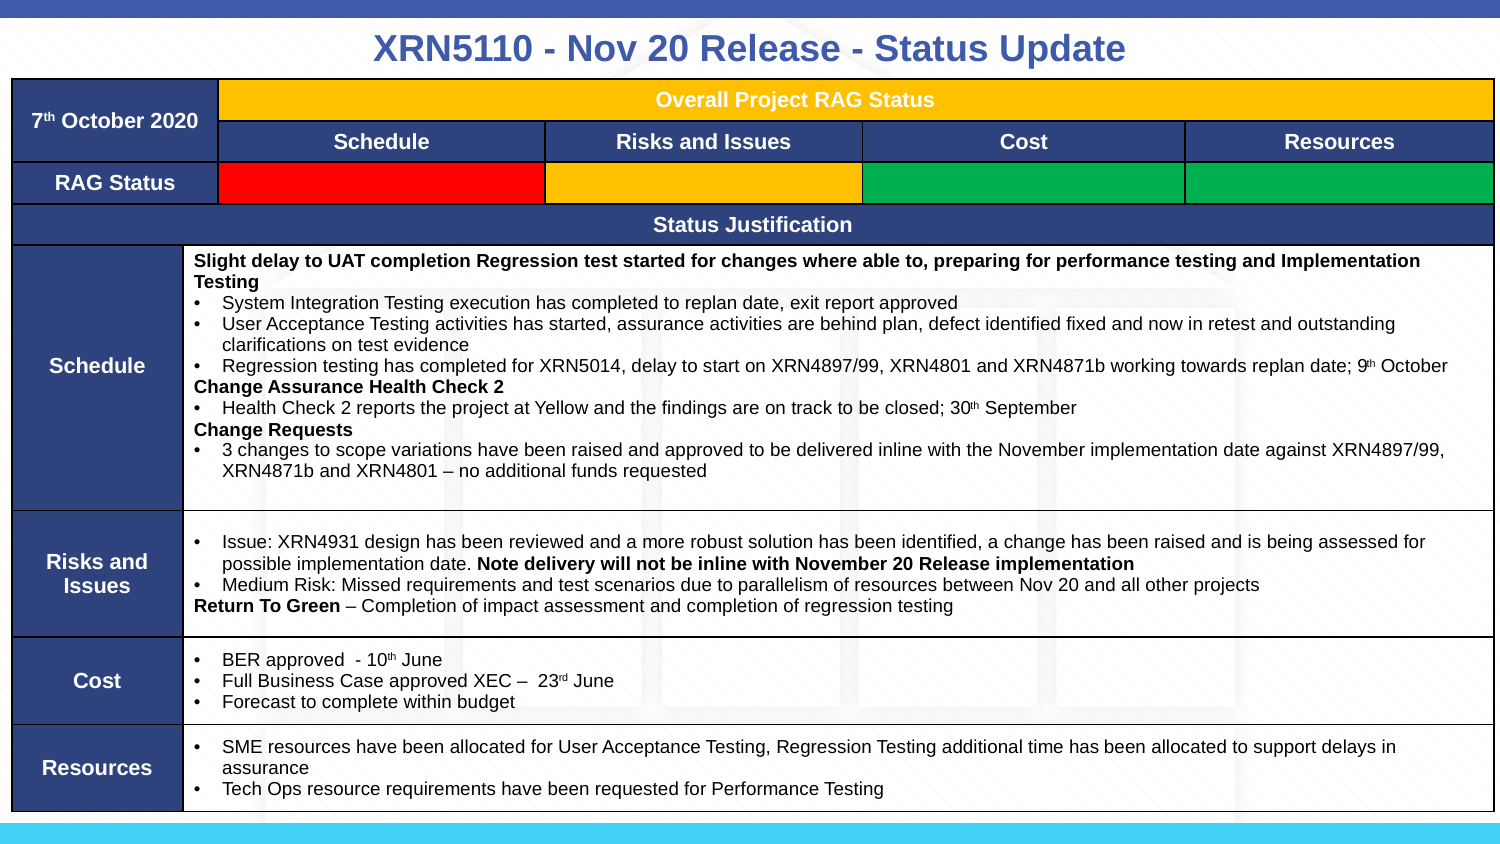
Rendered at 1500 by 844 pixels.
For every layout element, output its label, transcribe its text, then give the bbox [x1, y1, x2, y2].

table_header Overall Project RAG Status [219, 80, 1493, 120]
table_cell RAG Status [13, 163, 217, 203]
table_cell Cost [13, 638, 182, 724]
table_cell Risks and Issues [13, 511, 182, 636]
table_cell Resources [13, 725, 182, 811]
table_cell Risks and Issues [546, 122, 862, 161]
picture [0, 0, 1500, 844]
table_cell [1186, 163, 1493, 203]
title XRN5110 - Nov 20 Release - Status Update [75, 0, 1425, 78]
table_cell SME resources have been allocated for User Acceptance Testing, Regression Testing additional time has been allocated to support delays in assurance Tech Ops resource requirements have been requested for Performance Testing [184, 725, 1493, 811]
table_cell [863, 163, 1184, 203]
table_cell BER approved - 10th June Full Business Case approved XEC – 23rd June Forecast to complete within budget [184, 638, 1493, 724]
table_cell Status Justification [13, 205, 1493, 244]
table_cell Cost [863, 122, 1184, 161]
table_cell [219, 163, 544, 203]
table_cell Slight delay to UAT completion Regression test started for changes where able to, preparing for performance testing and Implementation Testing System Integration Testing execution has completed to replan date, exit report approved User Acceptance Testing activities has started, assurance activities are behind plan, defect identified fixed and now in retest and outstanding clarifications on test evidence Regression testing has completed for XRN5014, delay to start on XRN4897/99, XRN4801 and XRN4871b working towards replan date; 9th October Change Assurance Health Check 2 Health Check 2 reports the project at Yellow and the findings are on track to be closed; 30th September Change Requests 3 changes to scope variations have been raised and approved to be delivered inline with the November implementation date against XRN4897/99, XRN4871b and XRN4801 – no additional funds requested [184, 246, 1493, 510]
table_cell [546, 163, 862, 203]
table_cell Schedule [219, 122, 544, 161]
table_cell Resources [1186, 122, 1493, 161]
table_cell Issue: XRN4931 design has been reviewed and a more robust solution has been identified, a change has been raised and is being assessed for possible implementation date. Note delivery will not be inline with November 20 Release implementation Medium Risk: Missed requirements and test scenarios due to parallelism of resources between Nov 20 and all other projects Return To Green – Completion of impact assessment and completion of regression testing [184, 511, 1493, 636]
table_header 7th October 2020 [13, 80, 217, 161]
table_cell Schedule [13, 246, 182, 510]
